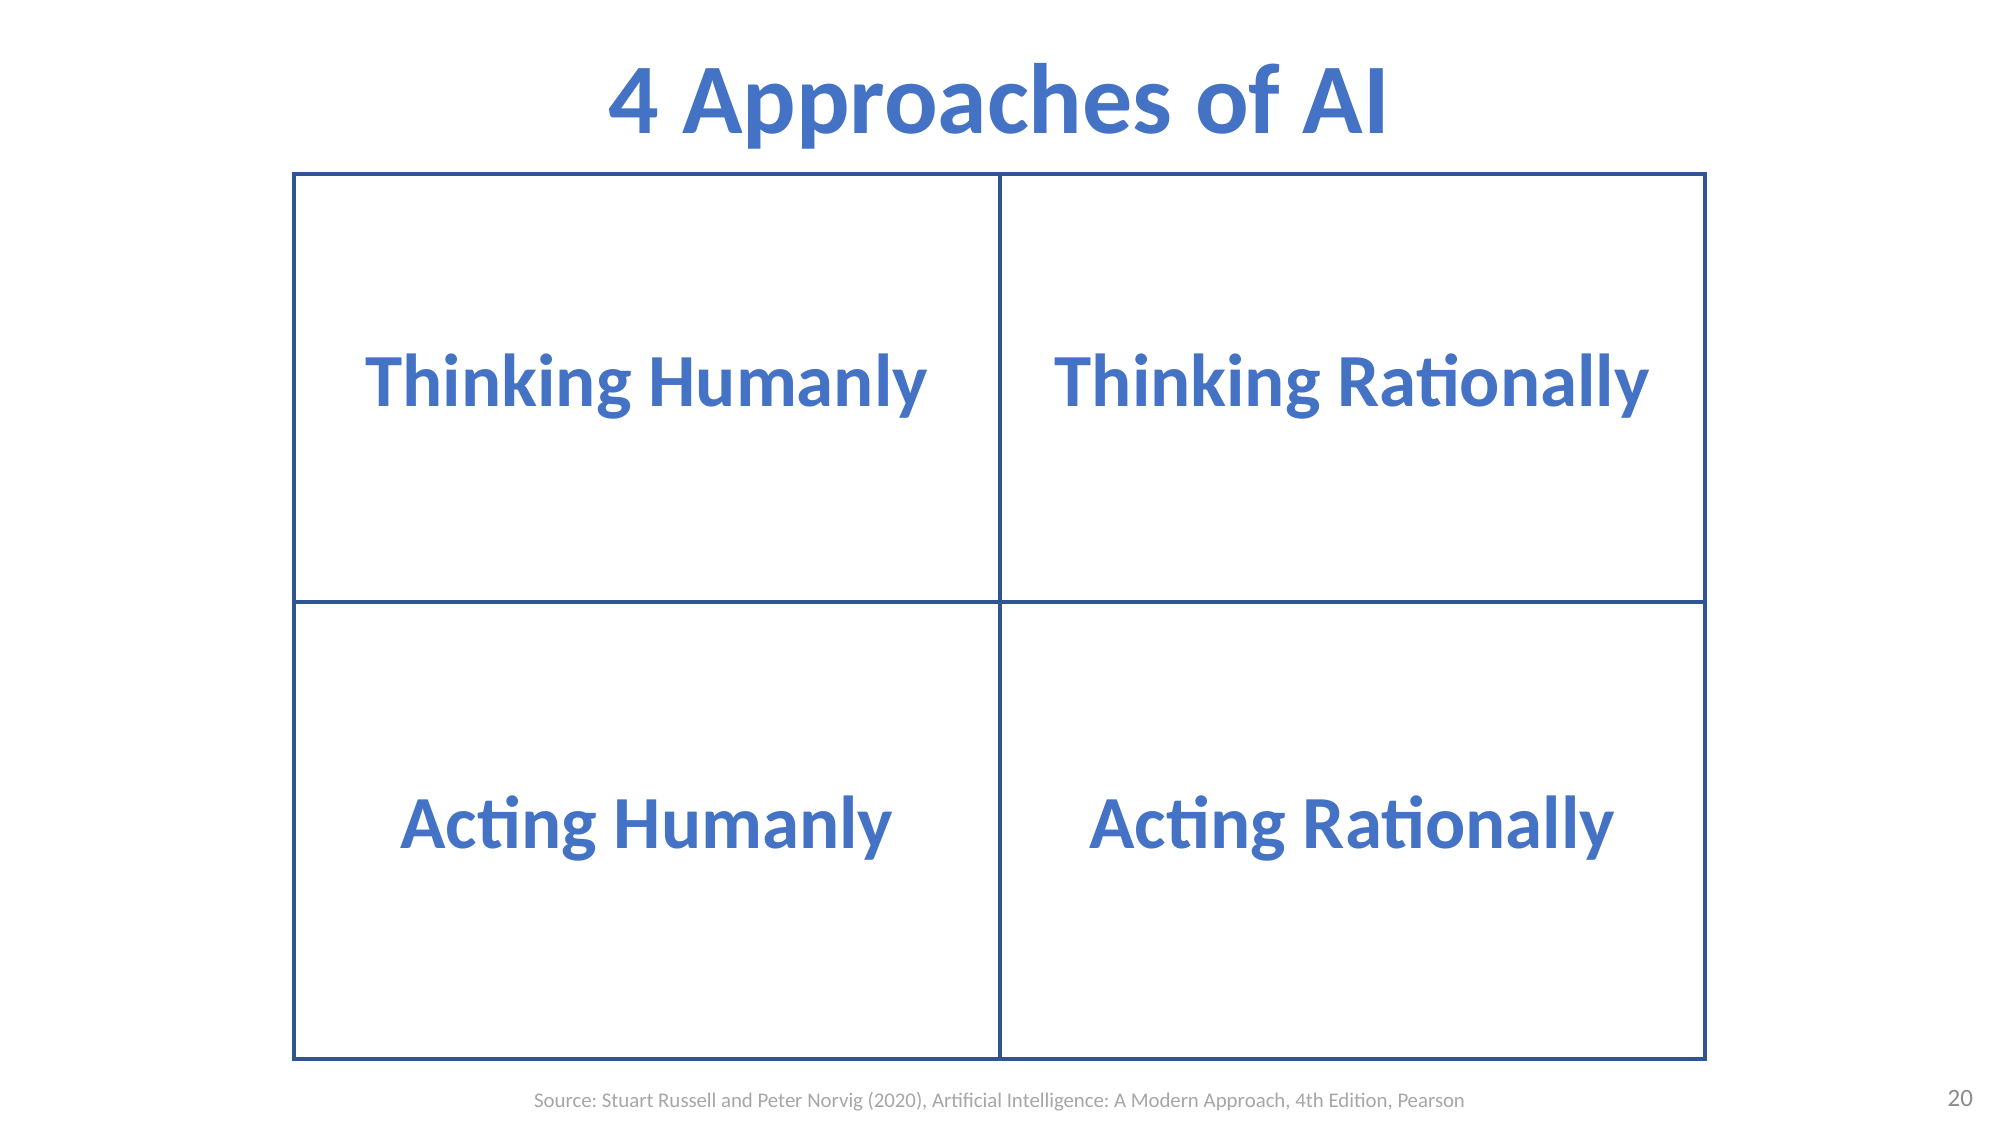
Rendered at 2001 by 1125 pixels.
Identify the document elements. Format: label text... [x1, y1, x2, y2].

text_box Source: Stuart Russell and Peter Norvig (2020), Artificial Intelligence: A Modern Approach, 4th Edition, Pearson [427, 1079, 1573, 1119]
table_cell Acting Rationally [1002, 604, 1703, 1057]
slide_number 20 [1830, 1076, 1989, 1116]
table_header Thinking Humanly [296, 176, 998, 600]
table_cell Acting Humanly [296, 604, 998, 1057]
title 4 Approaches of AI [324, 19, 1675, 167]
table_header Thinking Rationally [1002, 176, 1703, 600]
